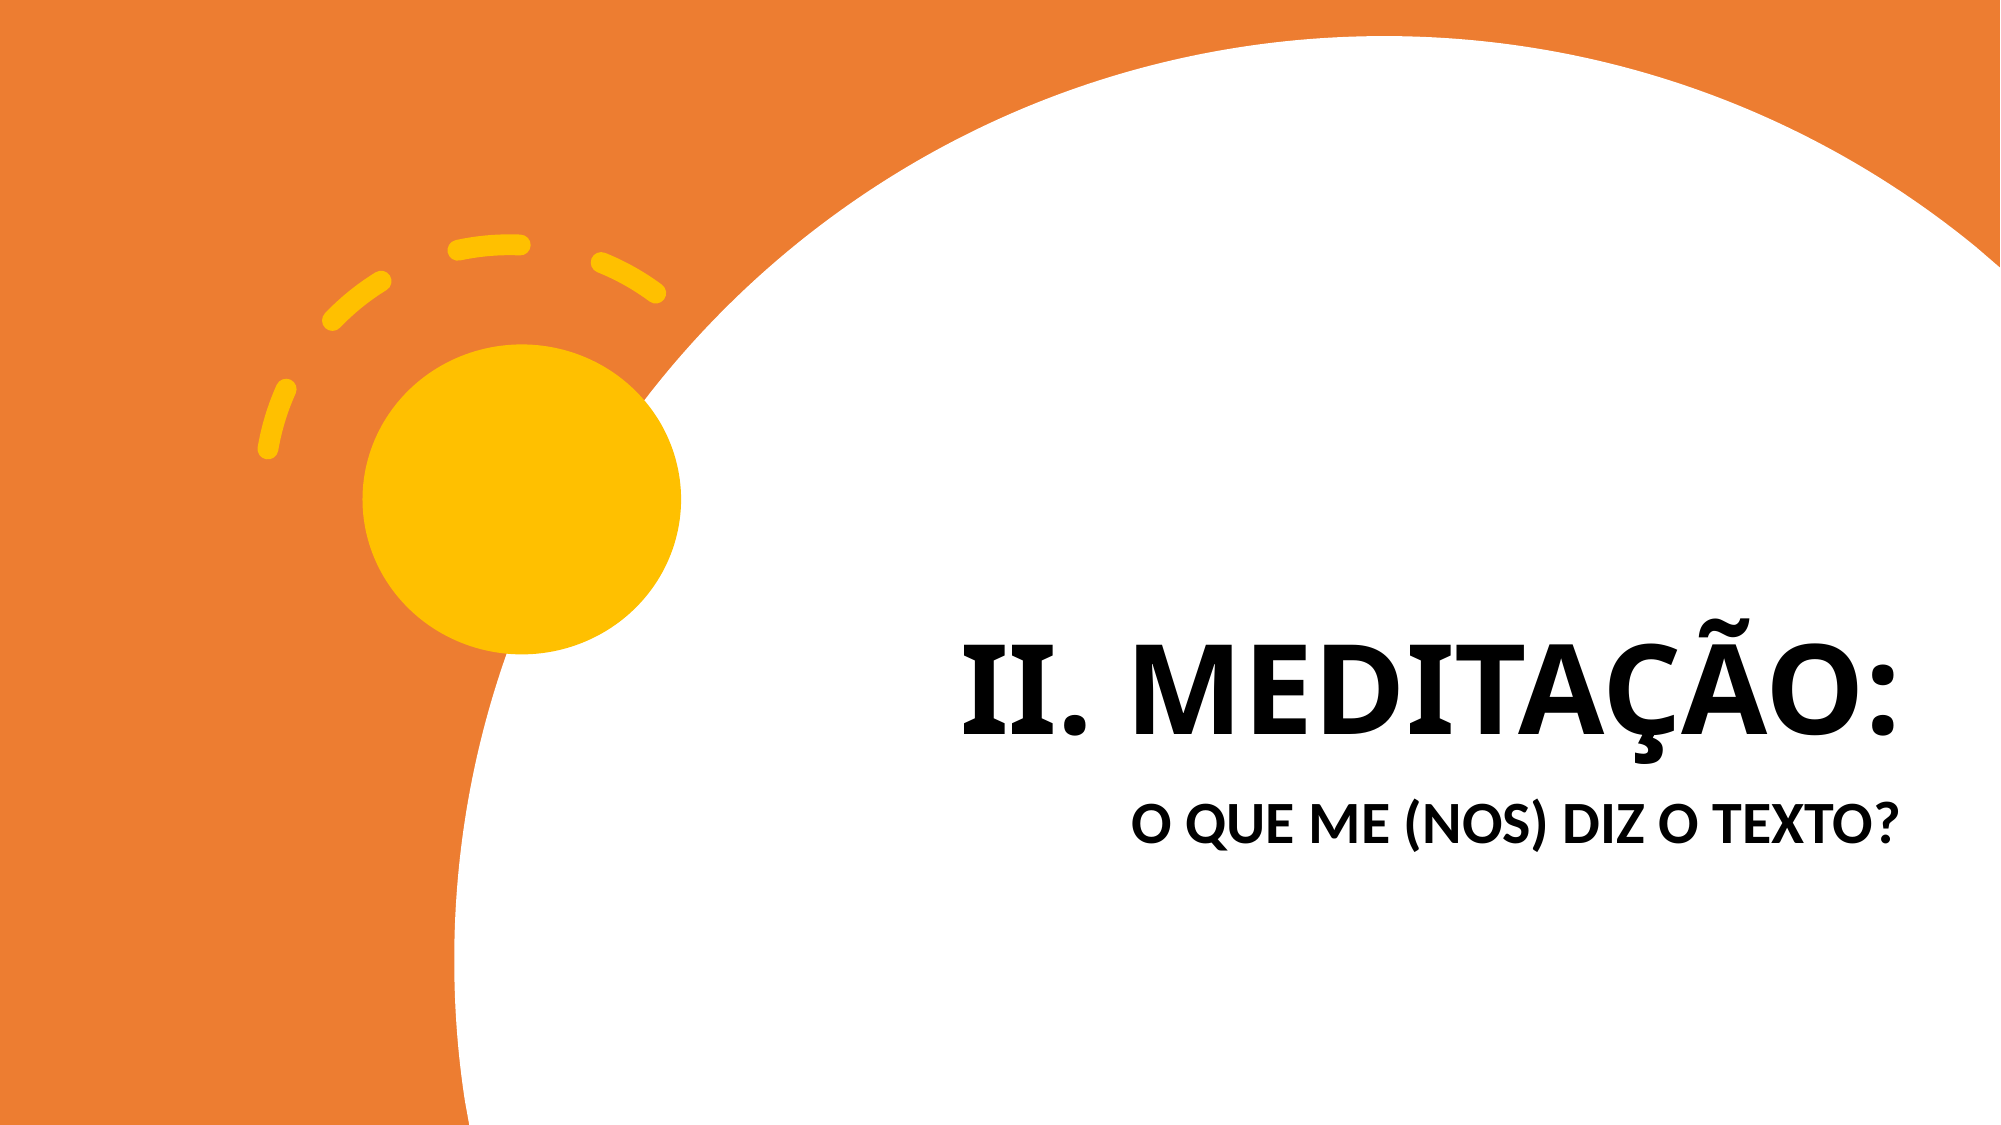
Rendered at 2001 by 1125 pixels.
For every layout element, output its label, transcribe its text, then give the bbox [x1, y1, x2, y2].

text_box [0, 0, 2000, 1125]
text_box [361, 373, 662, 656]
list O QUE ME (NOS) DIZ O TEXTO? [662, 784, 1917, 1003]
text_box [267, 244, 676, 490]
text_box [453, 35, 2000, 1125]
title II. MEDITAÇÃO: [662, 318, 1917, 770]
